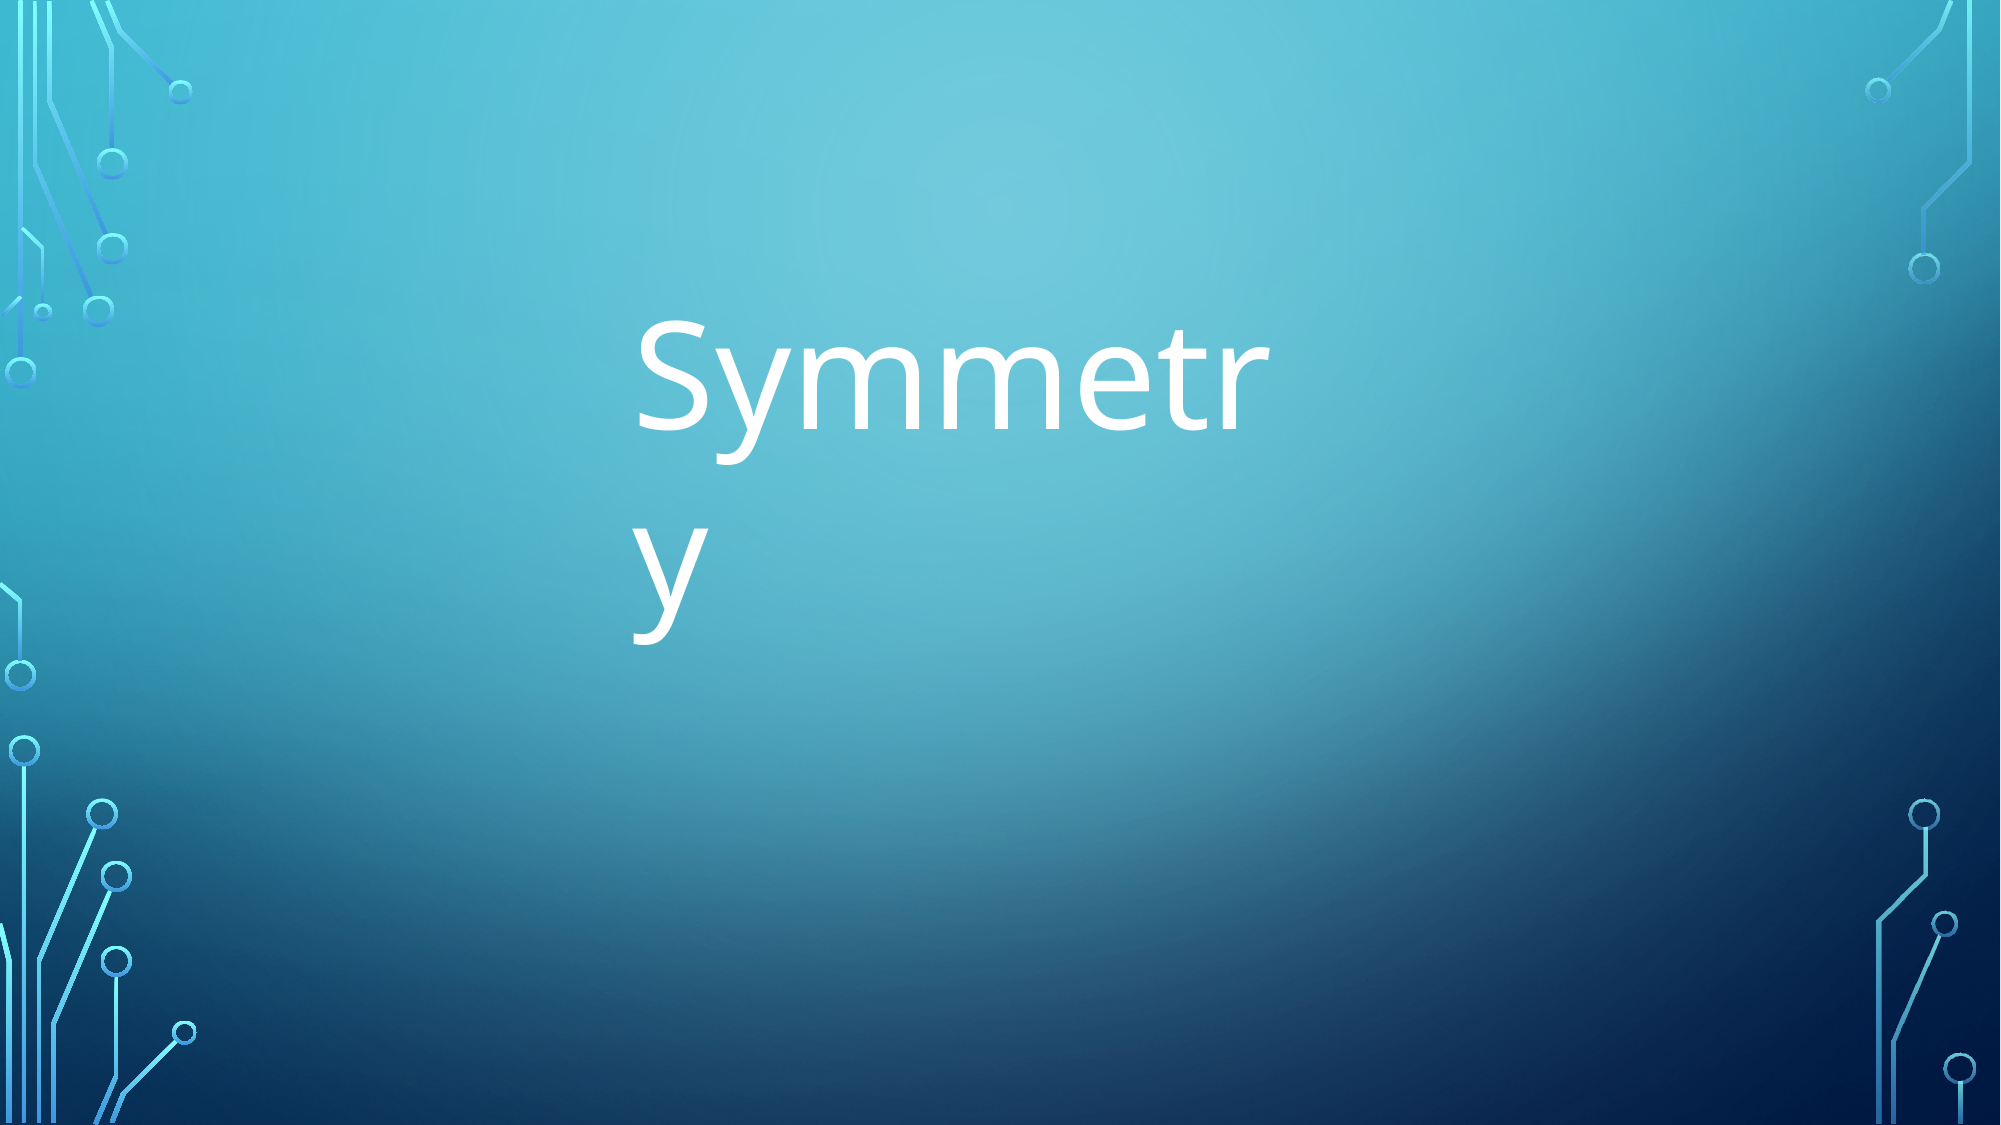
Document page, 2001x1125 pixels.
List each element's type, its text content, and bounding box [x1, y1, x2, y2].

text_box Symmetry [618, 272, 1325, 648]
